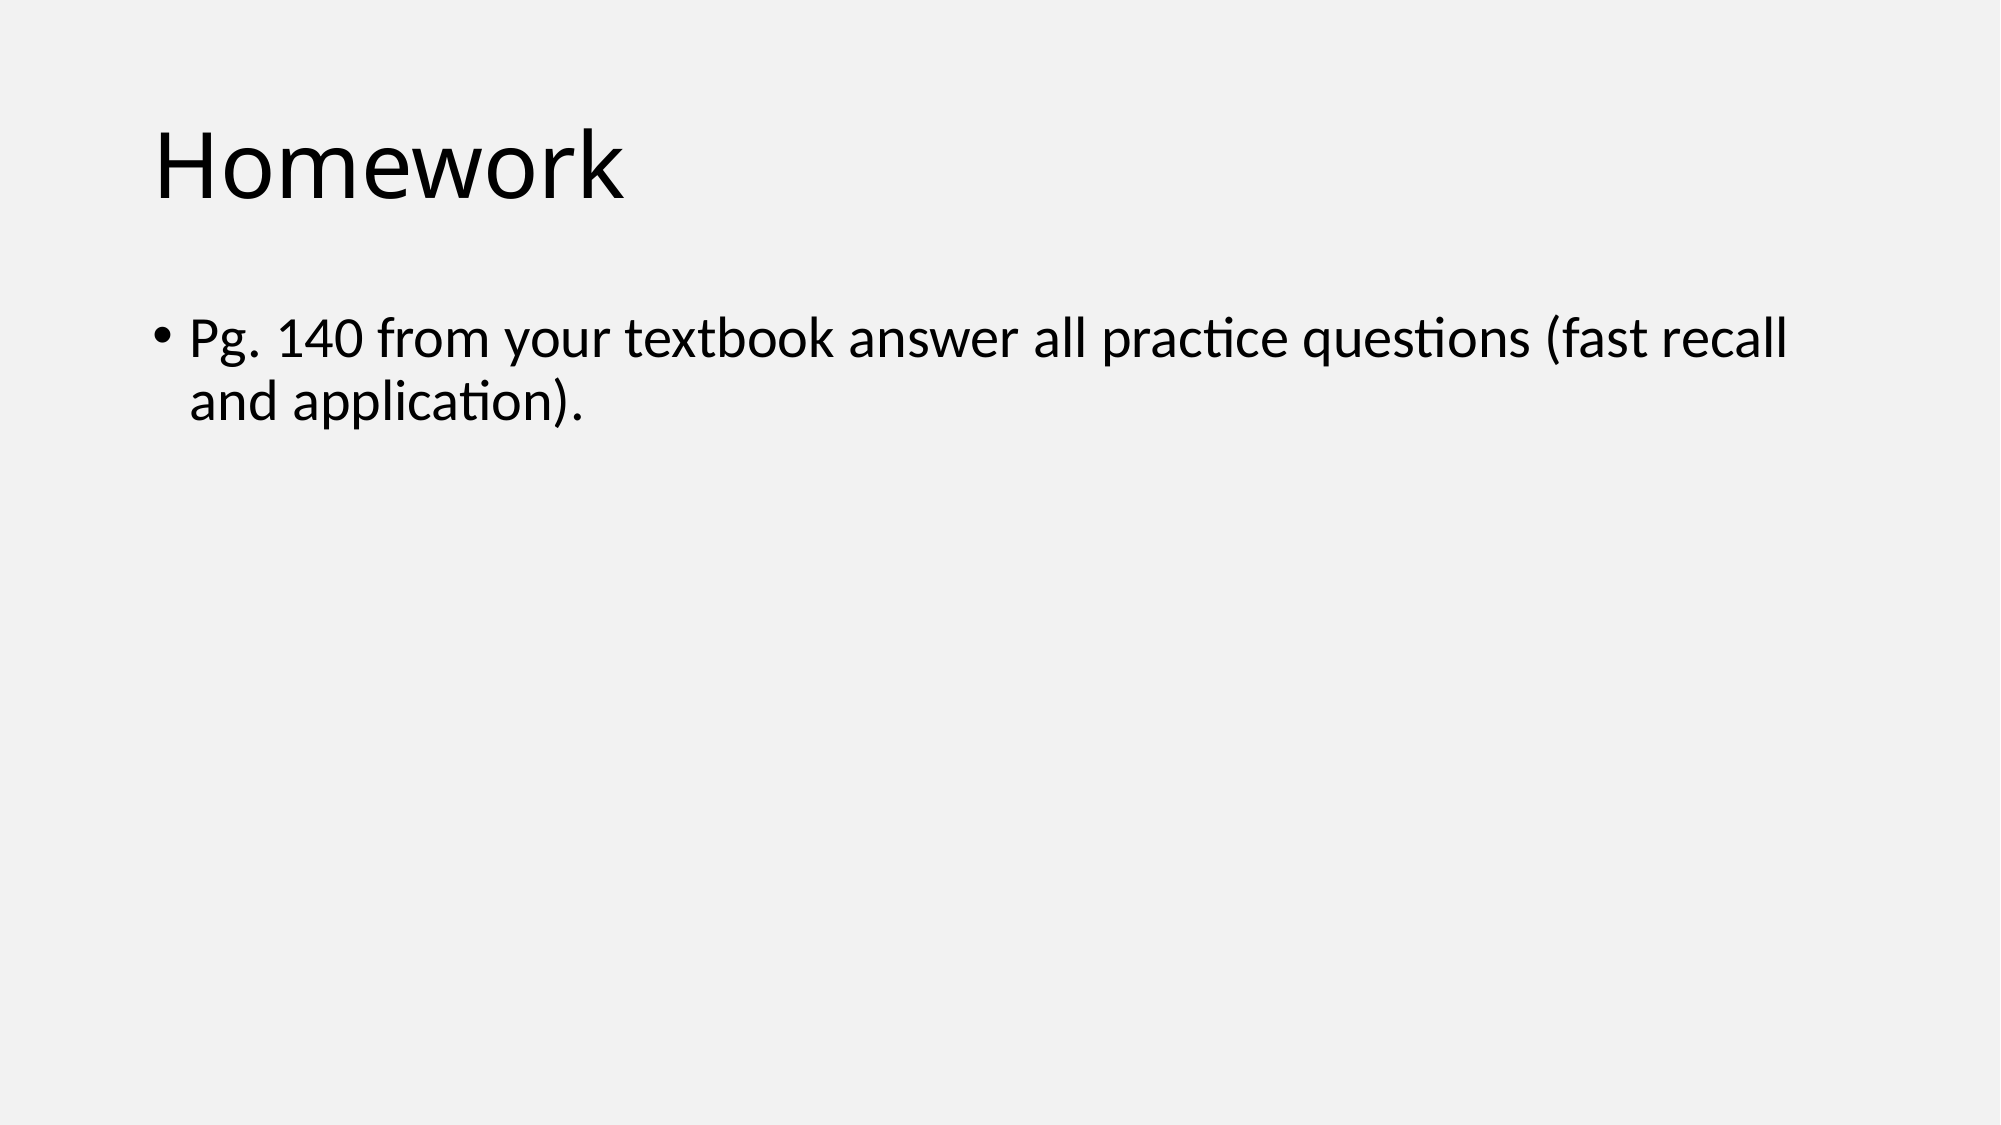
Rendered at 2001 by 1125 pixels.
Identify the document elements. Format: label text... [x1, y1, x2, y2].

list Pg. 140 from your textbook answer all practice questions (fast recall and application). [137, 299, 1863, 1014]
title Homework [137, 59, 1863, 278]
